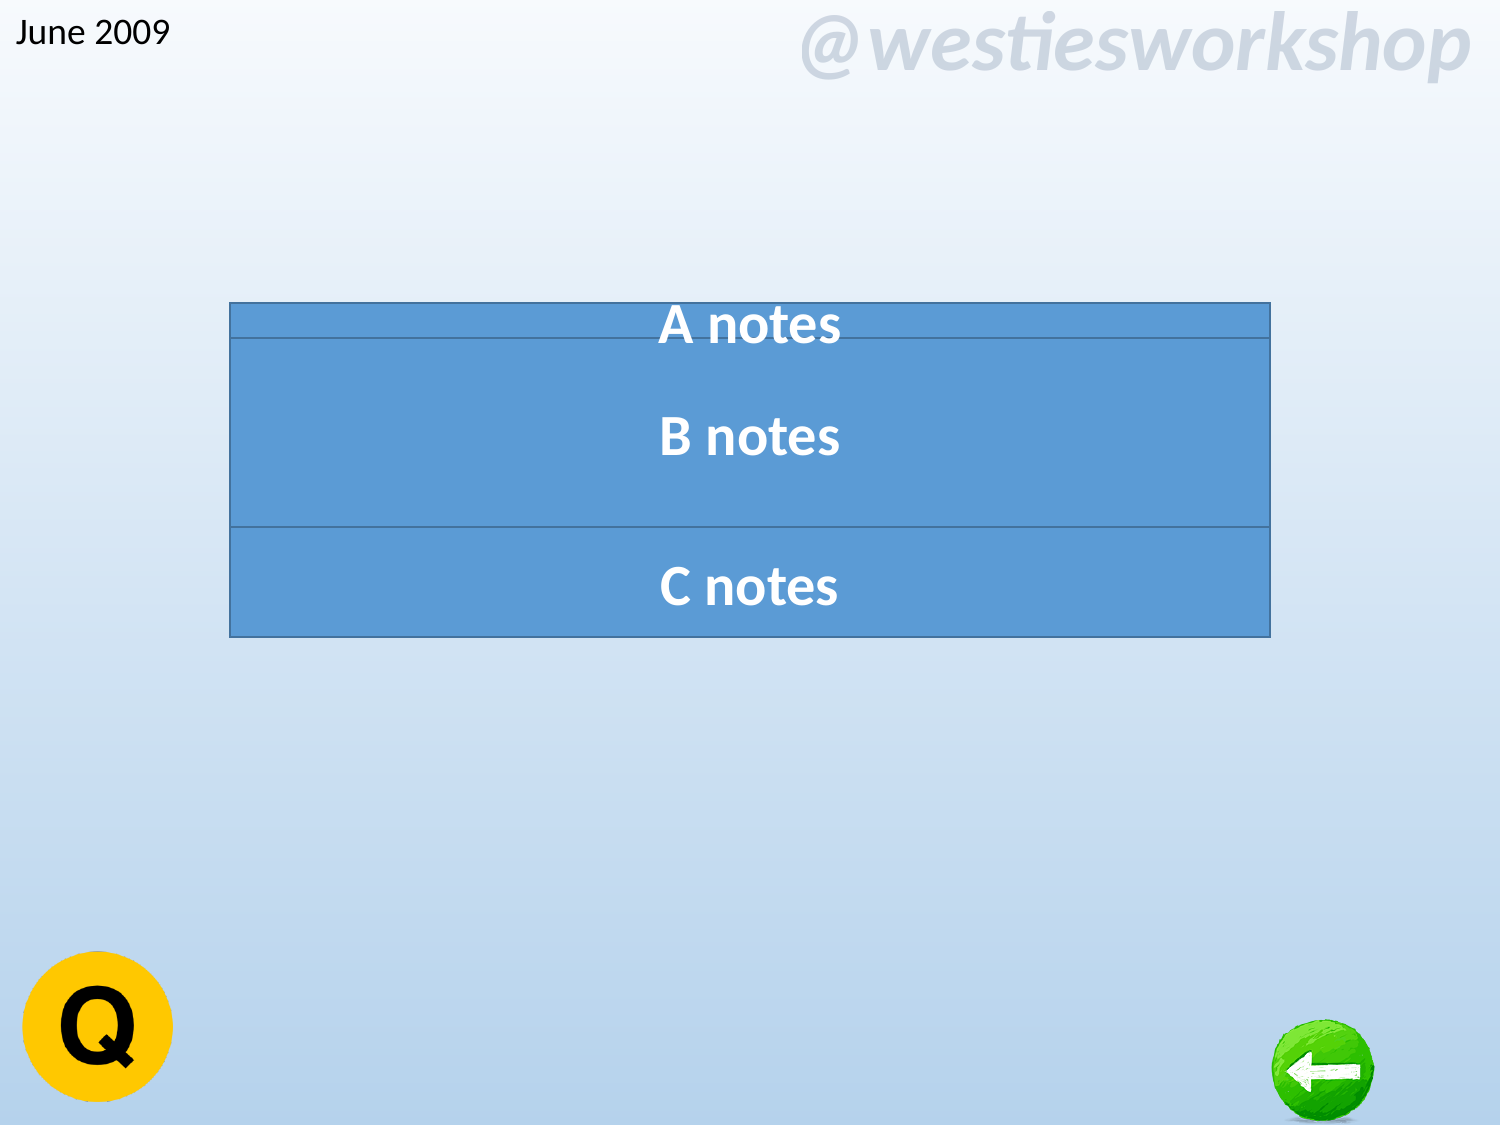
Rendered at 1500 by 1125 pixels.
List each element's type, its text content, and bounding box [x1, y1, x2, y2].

picture [1269, 1019, 1376, 1125]
picture [0, 928, 197, 1125]
picture [230, 302, 1270, 638]
text_box June 2009 [1, 0, 186, 60]
